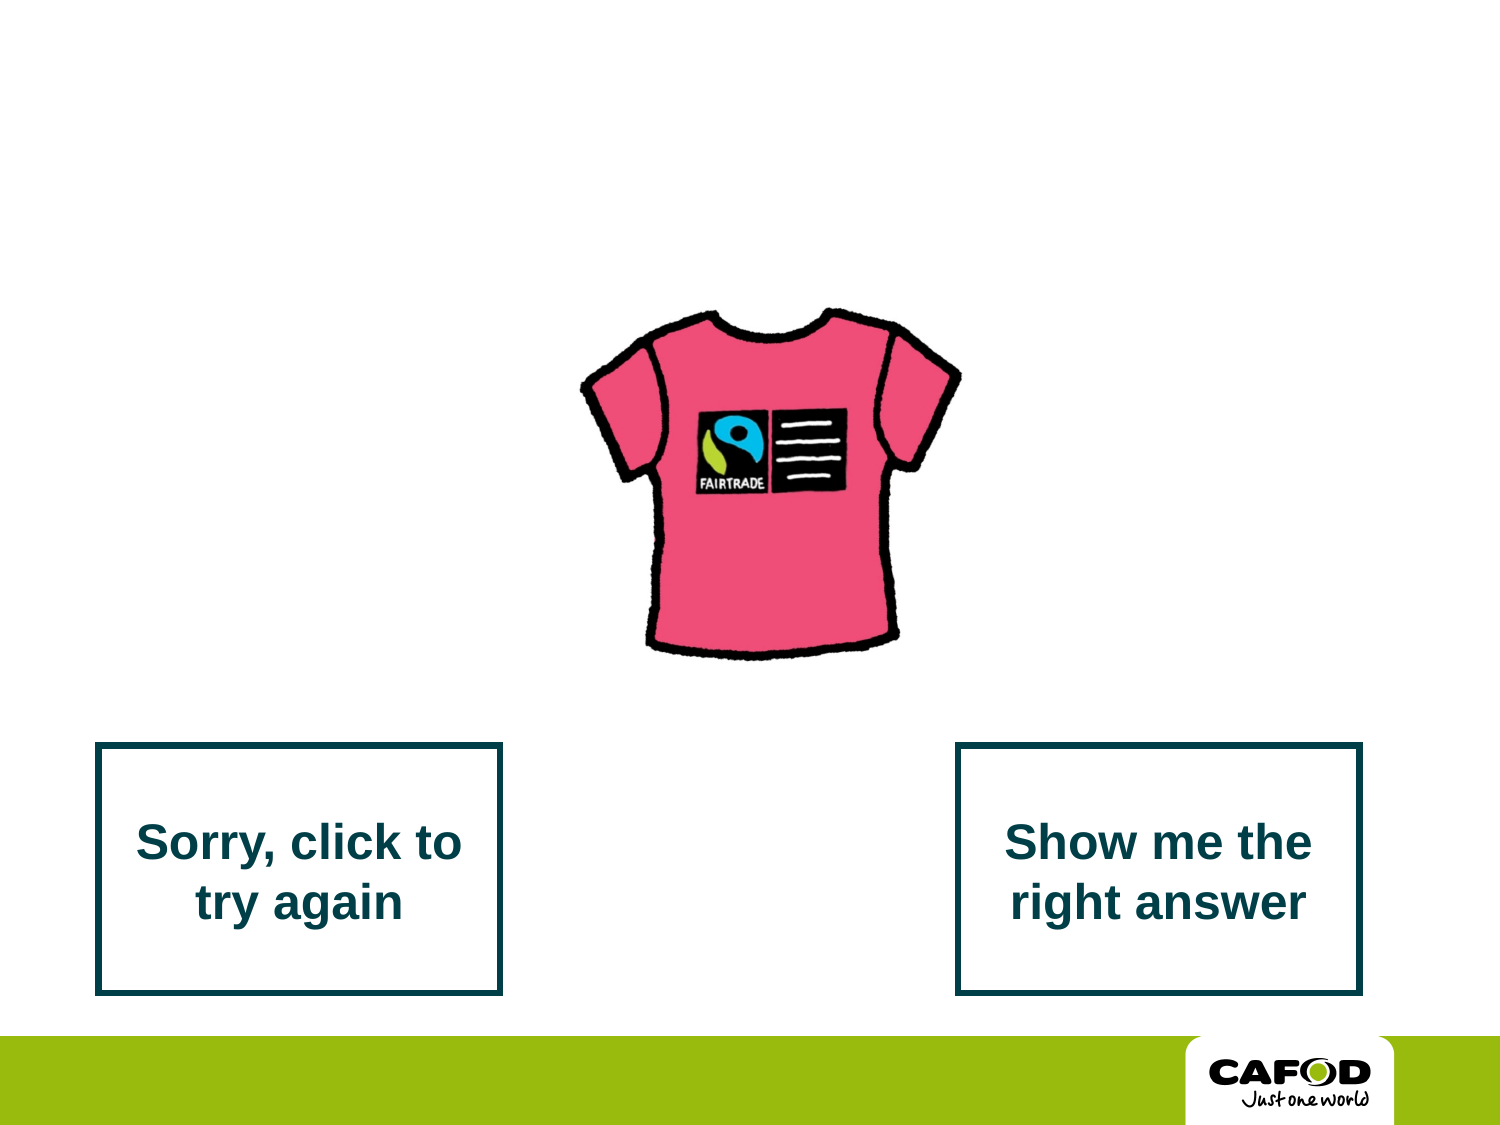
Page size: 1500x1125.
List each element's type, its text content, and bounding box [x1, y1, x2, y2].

picture [526, 213, 1042, 738]
picture [0, 1036, 1500, 1125]
text_box Sorry, click to try again [98, 745, 501, 994]
text_box Show me the right answer [957, 745, 1360, 994]
